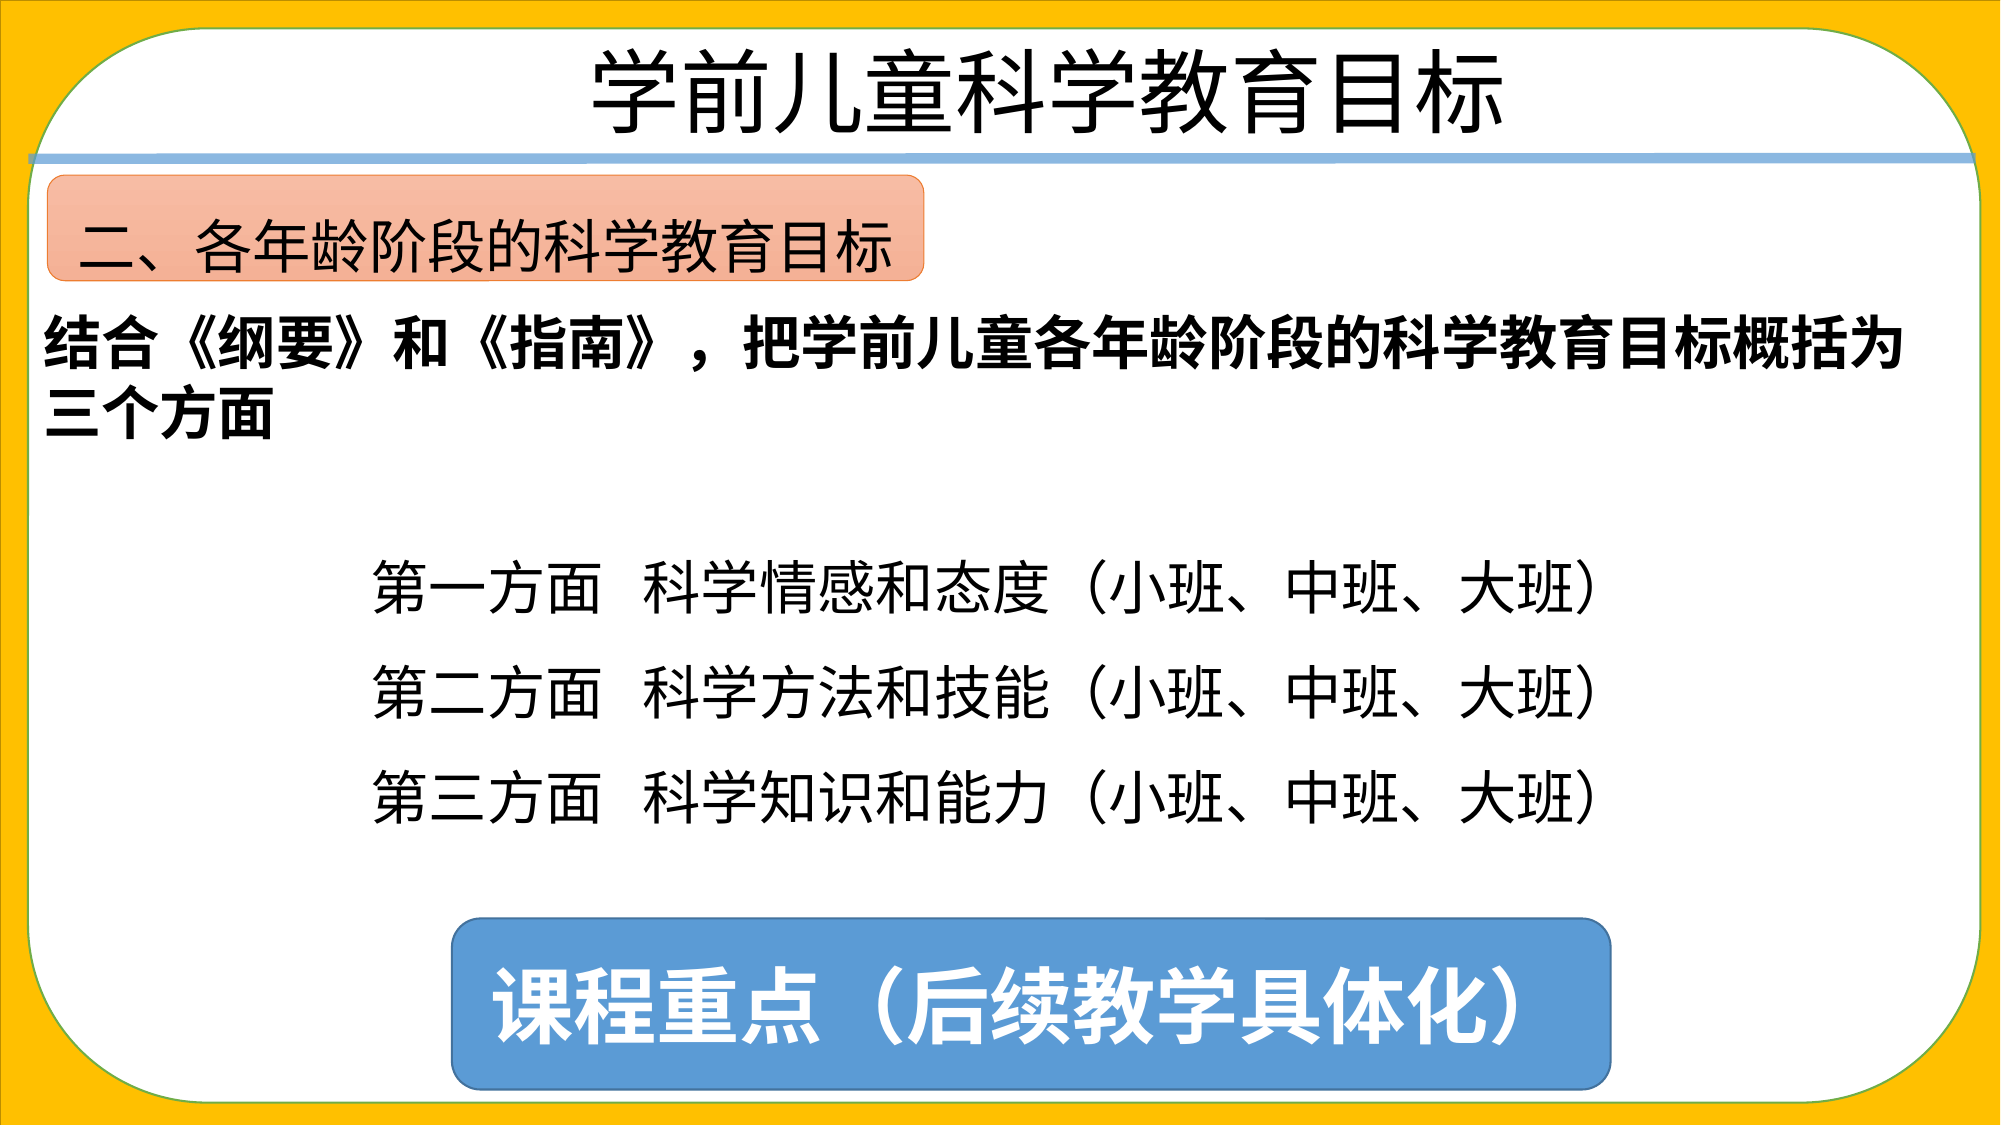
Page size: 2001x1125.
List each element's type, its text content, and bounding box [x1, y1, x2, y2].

text_box 学前儿童科学教育目标 [47, 27, 2000, 153]
text_box 二、各年龄阶段的科学教育目标 [46, 174, 925, 282]
text_box 结合《纲要》和《指南》，把学前儿童各年龄阶段的科学教育目标概括为三个方面 第一方面 科学情感和态度（小班、中班、大班） 第二方面 科学方法和技能（小班、中班、大班） 第三方面 科学知识和能力（小班、中班、大班） [28, 159, 1976, 944]
text_box 课程重点（后续教学具体化） [450, 917, 1612, 1091]
